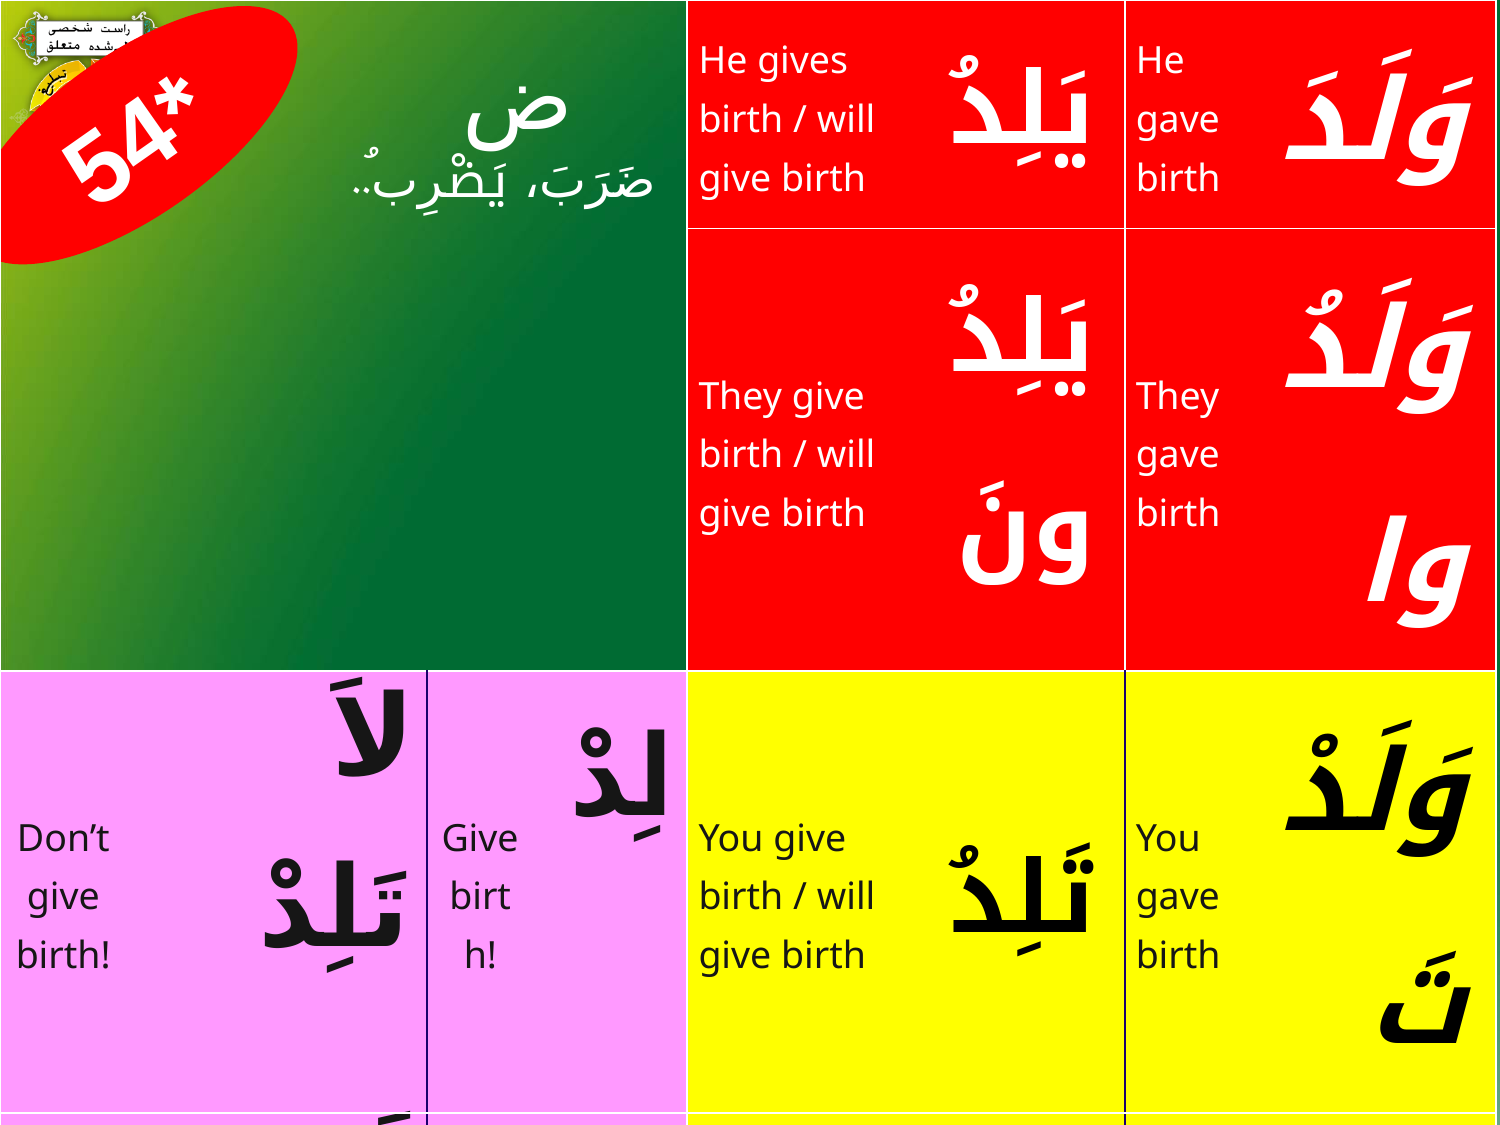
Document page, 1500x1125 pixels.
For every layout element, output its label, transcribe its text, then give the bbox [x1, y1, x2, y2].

table_cell لاَ تَلِدْ [127, 672, 426, 1112]
table_cell They give birth / will give birth [688, 229, 925, 670]
table_cell Give birth! [428, 672, 534, 1112]
table_cell وَلَدْتُمْ [1275, 1114, 1495, 1125]
table_header [1, 1, 686, 670]
table_cell Don’t give birth! [1, 672, 127, 1112]
table_cell You give birth / will give birth [688, 672, 925, 1112]
table_cell تَلِدُ [925, 672, 1124, 1112]
table_cell وَلَدْتَ [1275, 672, 1495, 1112]
table_header He gives birth / will give birth [688, 1, 925, 228]
table_header وَلَدَ [1275, 1, 1495, 228]
table_cell They gave birth [1126, 229, 1275, 670]
table_cell Don’t give birth! (you all) [1, 1114, 127, 1125]
table_header يَلِدُ [925, 1, 1124, 228]
table_cell وَلَدُوا [1275, 229, 1495, 670]
table_cell تَلِدُون [925, 1114, 1124, 1125]
table_header He gave birth [1126, 1, 1275, 228]
table_cell لِدُوْا [534, 1114, 686, 1125]
text_box ض ضَرَبَ، يَضْرِبُ.. [337, 37, 670, 287]
table_cell لِدْ [534, 672, 686, 1112]
table_cell لَا تَلِدُوْا [127, 1114, 426, 1125]
table_cell You all give birth / will give birth [688, 1114, 925, 1125]
table_cell Give birth! (you all) [428, 1114, 534, 1125]
table_cell يَلِدُونَ [925, 229, 1124, 670]
table_cell You gave birth [1126, 672, 1275, 1112]
table_cell You all gave birth [1126, 1114, 1275, 1125]
